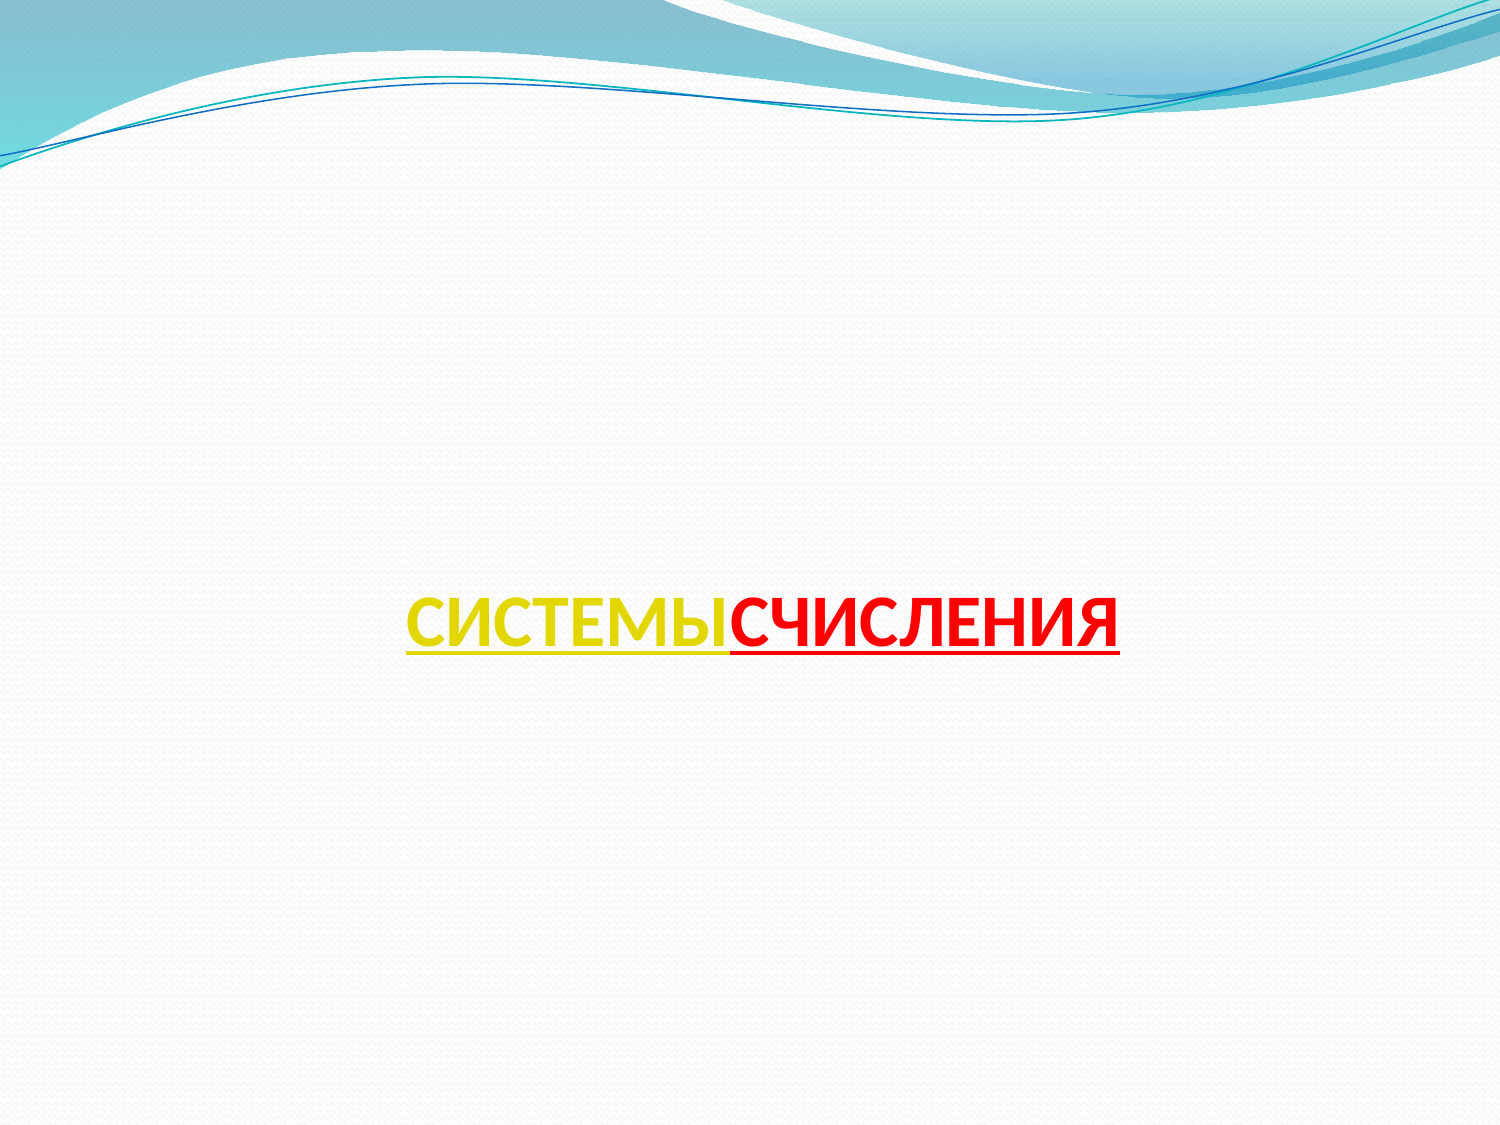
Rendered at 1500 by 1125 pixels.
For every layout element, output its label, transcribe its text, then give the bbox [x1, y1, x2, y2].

title СИСТЕМЫ СЧИСЛЕНИЯ [82, 562, 1445, 750]
